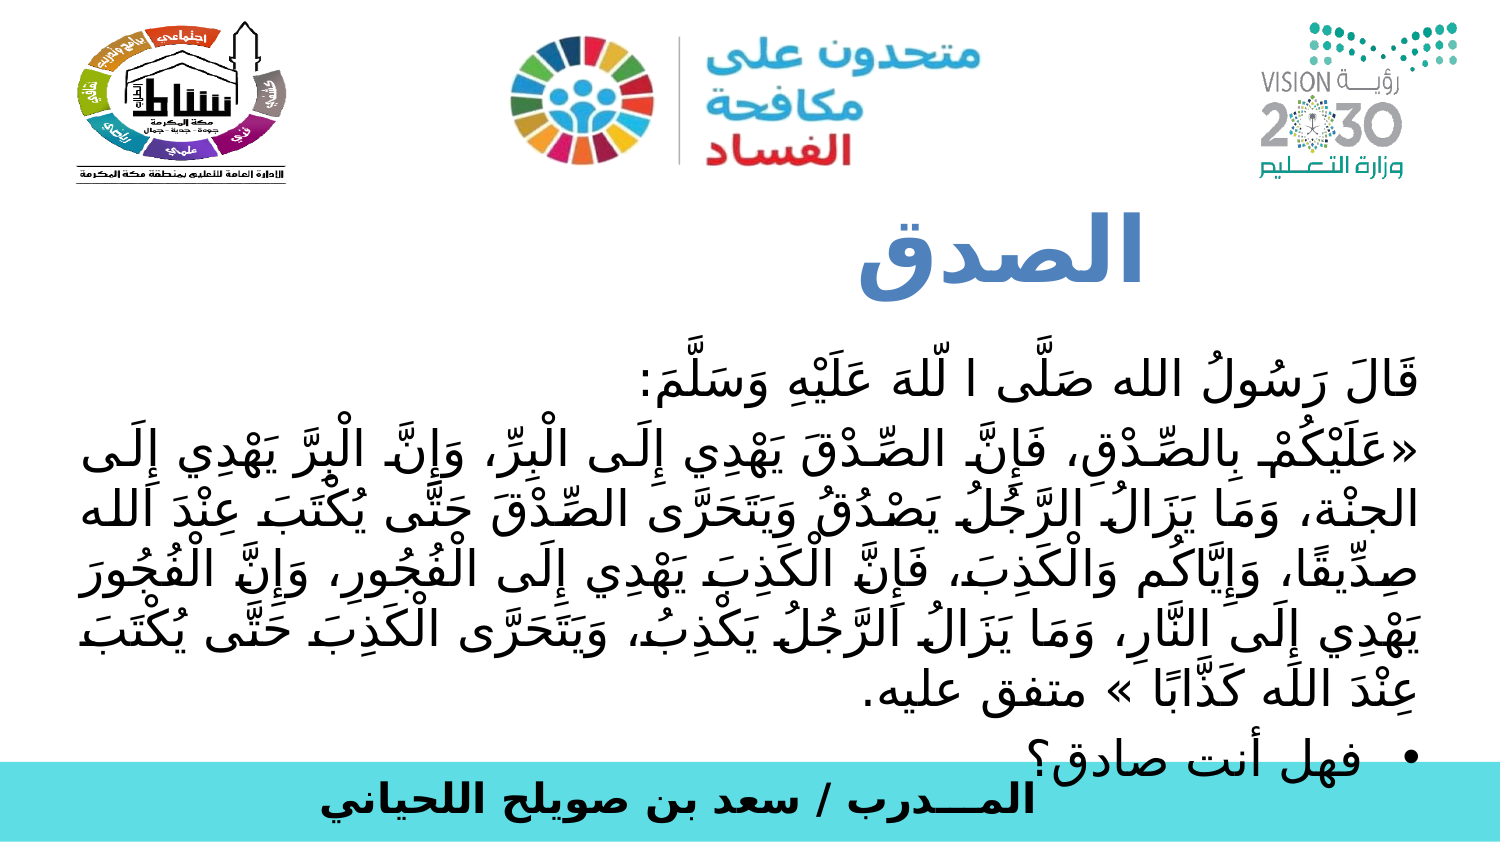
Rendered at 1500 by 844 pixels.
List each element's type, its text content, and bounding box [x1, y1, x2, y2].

text_box قَالَ رَسُولُ الله صَلَّى ا لّلهَ عَلَيْهِ وَسَلَّمَ: «عَلَيْكُمْ بِالصِّدْقِ، فَإِنَّ الصِّدْقَ يَهْدِي إِلَى الْبِرِّ، وَإِنَّ الْبِرَّ يَهْدِي إِلَى الجنْة، وَمَا يَزَالُ الرَّجُلُ يَصْدُقُ وَيَتَحَرَّى الصِّدْقَ حَتَّى يُكْتَبَ عِنْدَ الله صِدِّيقًا، وَإِيَّاكُم وَالْكَذِبَ، فَإِنَّ الْكَذِبَ يَهْدِي إِلَى الْفُجُورِ، وَإِنَّ الْفُجُورَ يَهْدِي إِلَى النَّارِ، وَمَا يَزَالُ الرَّجُلُ يَكْذِبُ، وَيَتَحَرَّى الْكَذِبَ حَتَّى يُكْتَبَ عِنْدَ الله كَذَّابًا » متفق عليه. فهل أنت صادق؟ [64, 339, 1436, 753]
picture [478, 15, 1006, 210]
text_box الصدق [754, 197, 1251, 294]
picture [1253, 16, 1462, 184]
picture [70, 15, 291, 184]
